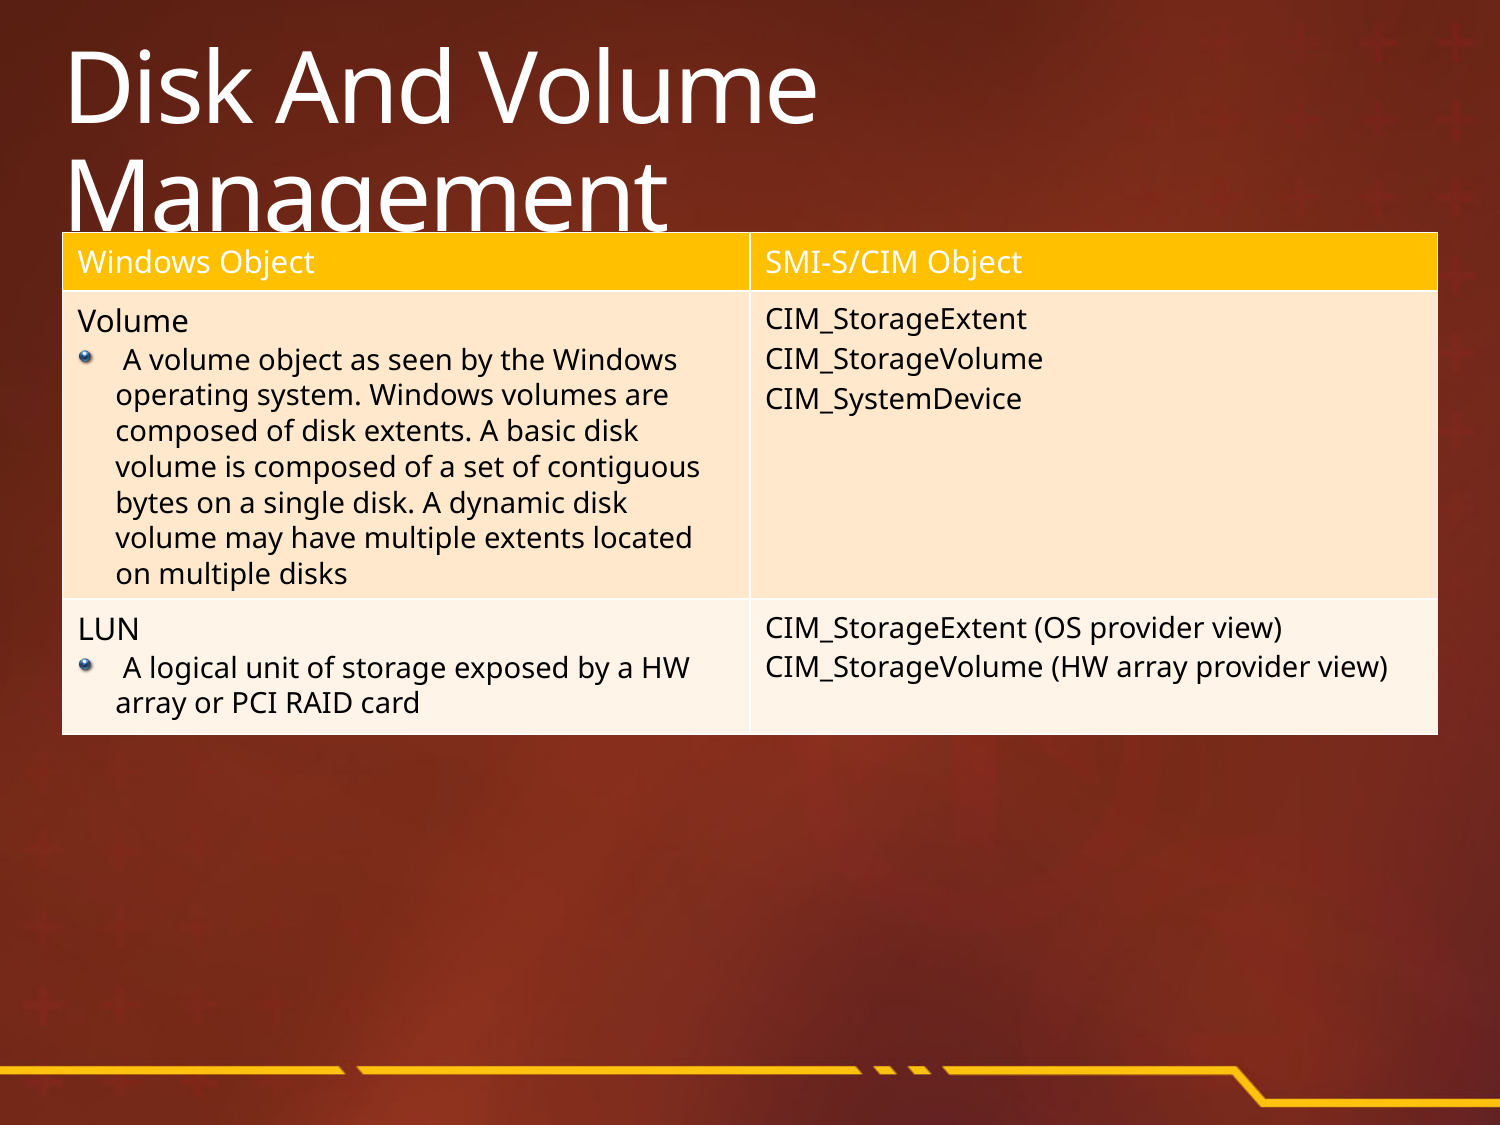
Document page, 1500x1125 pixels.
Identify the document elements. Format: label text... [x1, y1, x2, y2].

table_cell CIM_StorageExtent (OS provider view) CIM_StorageVolume (HW array provider view) [751, 600, 1437, 733]
title Disk And Volume Management [62, 37, 1438, 147]
table_header SMI-S/CIM Object [751, 233, 1437, 290]
table_header Windows Object [63, 233, 749, 290]
picture [0, 0, 1500, 1125]
table_cell LUN A logical unit of storage exposed by a HW array or PCI RAID card [63, 600, 749, 733]
table_cell CIM_StorageExtent CIM_StorageVolume CIM_SystemDevice [751, 292, 1437, 598]
table_cell Volume A volume object as seen by the Windows operating system. Windows volumes are composed of disk extents. A basic disk volume is composed of a set of contiguous bytes on a single disk. A dynamic disk volume may have multiple extents located on multiple disks [63, 292, 749, 598]
